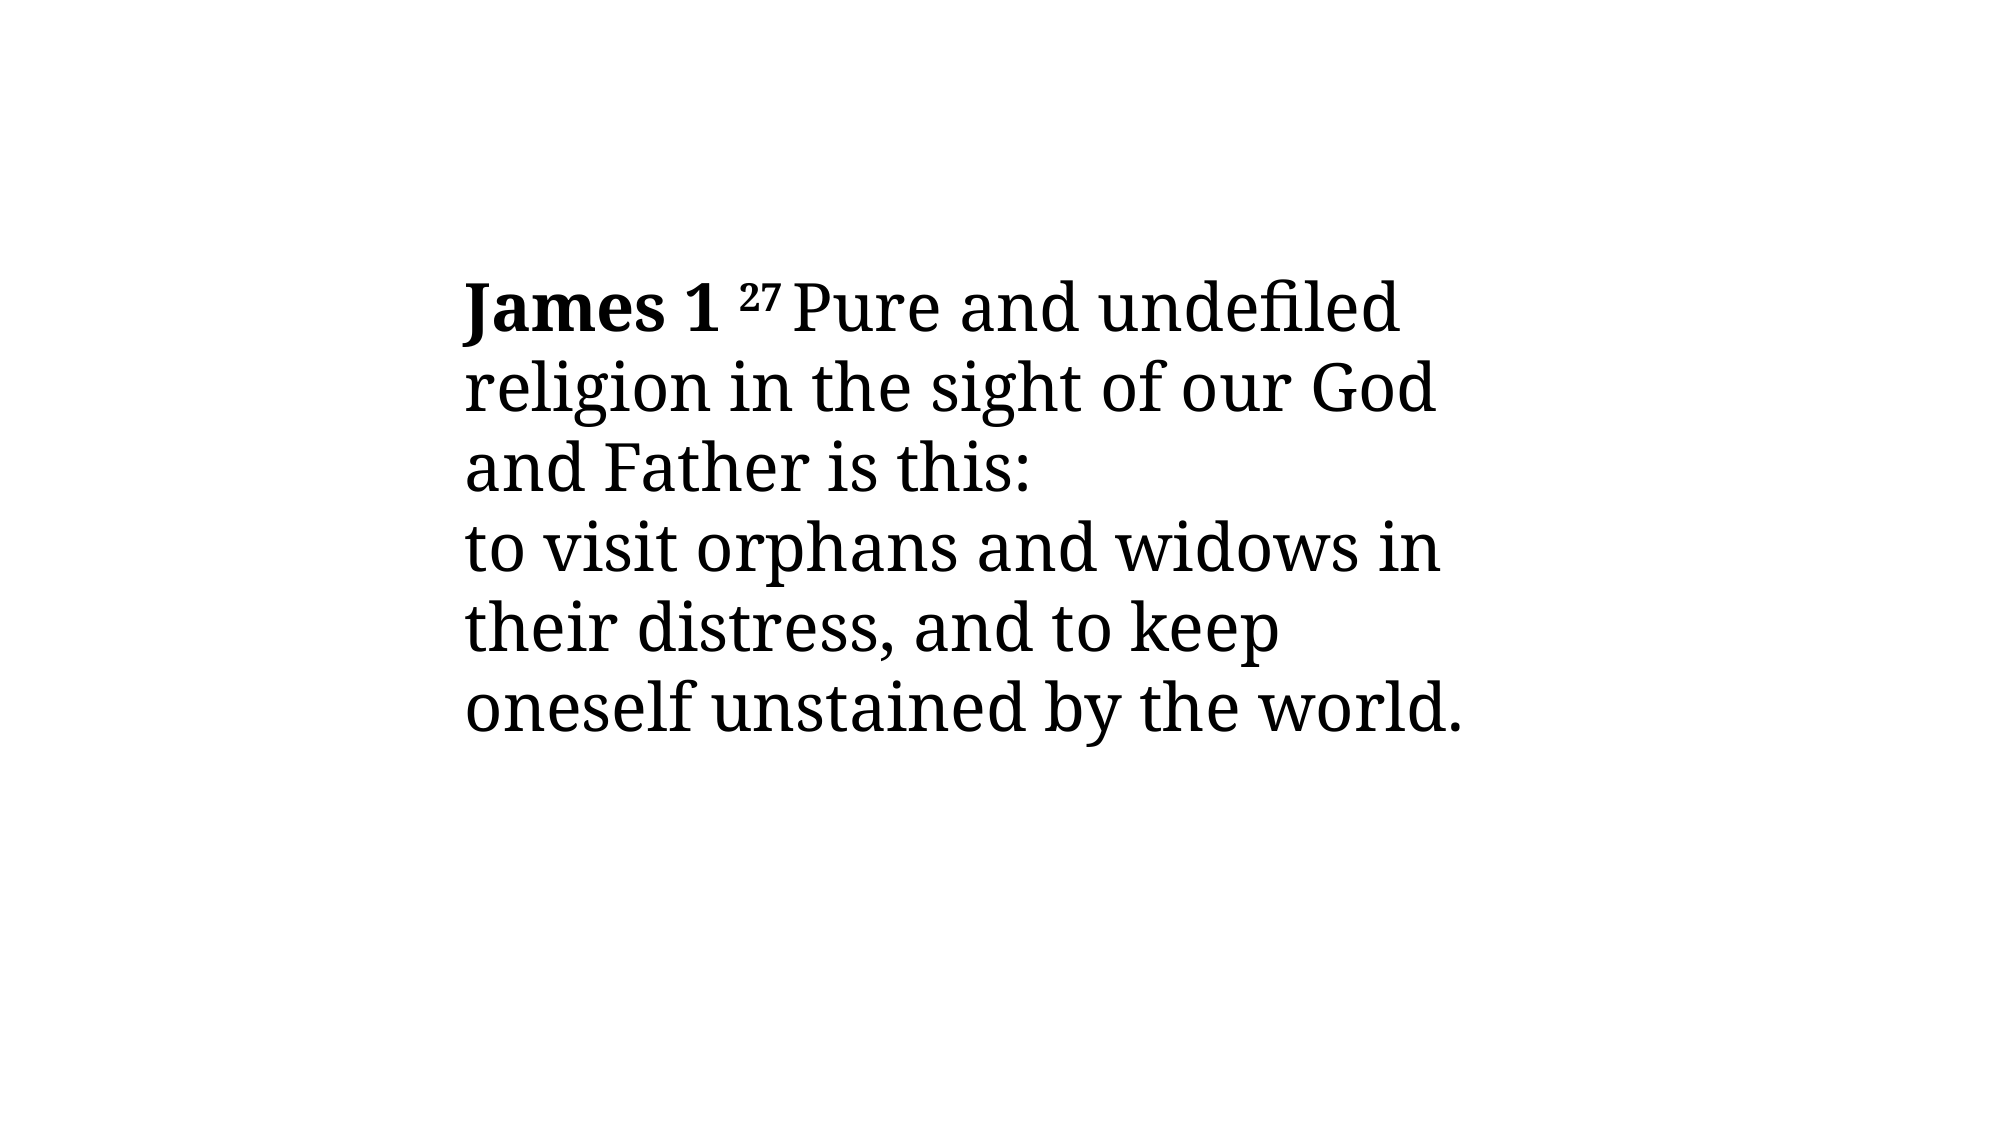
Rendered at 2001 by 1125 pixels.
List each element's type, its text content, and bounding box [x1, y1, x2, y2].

text_box James 1 27 Pure and undefiled religion in the sight of our God and Father is this: to visit orphans and widows in their distress, and to keep oneself unstained by the world. [449, 257, 1530, 752]
